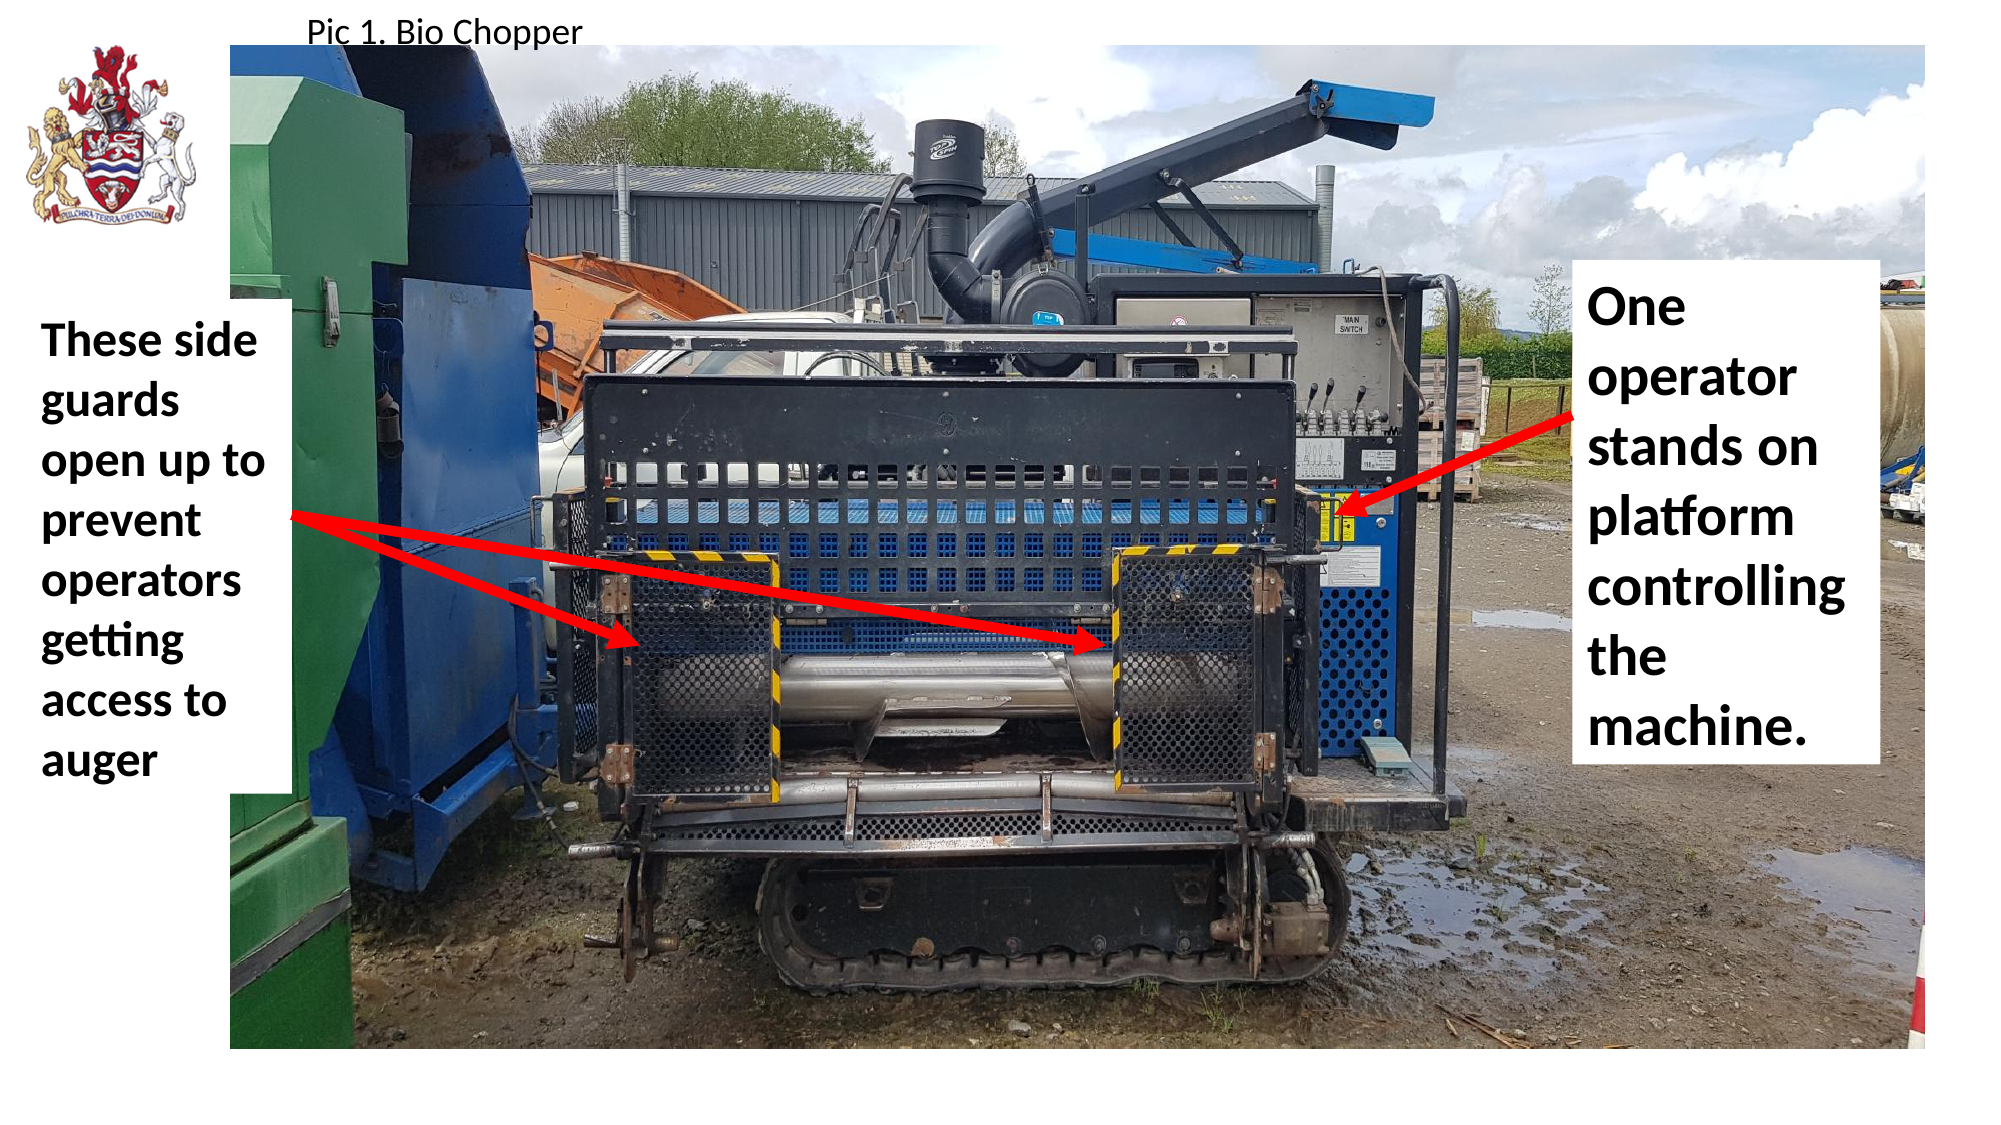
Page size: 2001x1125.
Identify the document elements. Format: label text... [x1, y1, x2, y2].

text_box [1333, 415, 1573, 515]
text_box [291, 514, 1107, 646]
text_box These side guards open up to prevent operators getting access to auger [26, 298, 230, 794]
text_box Pic 1. Bio Chopper [291, 0, 871, 45]
picture [26, 45, 196, 225]
picture [230, 45, 1925, 1049]
